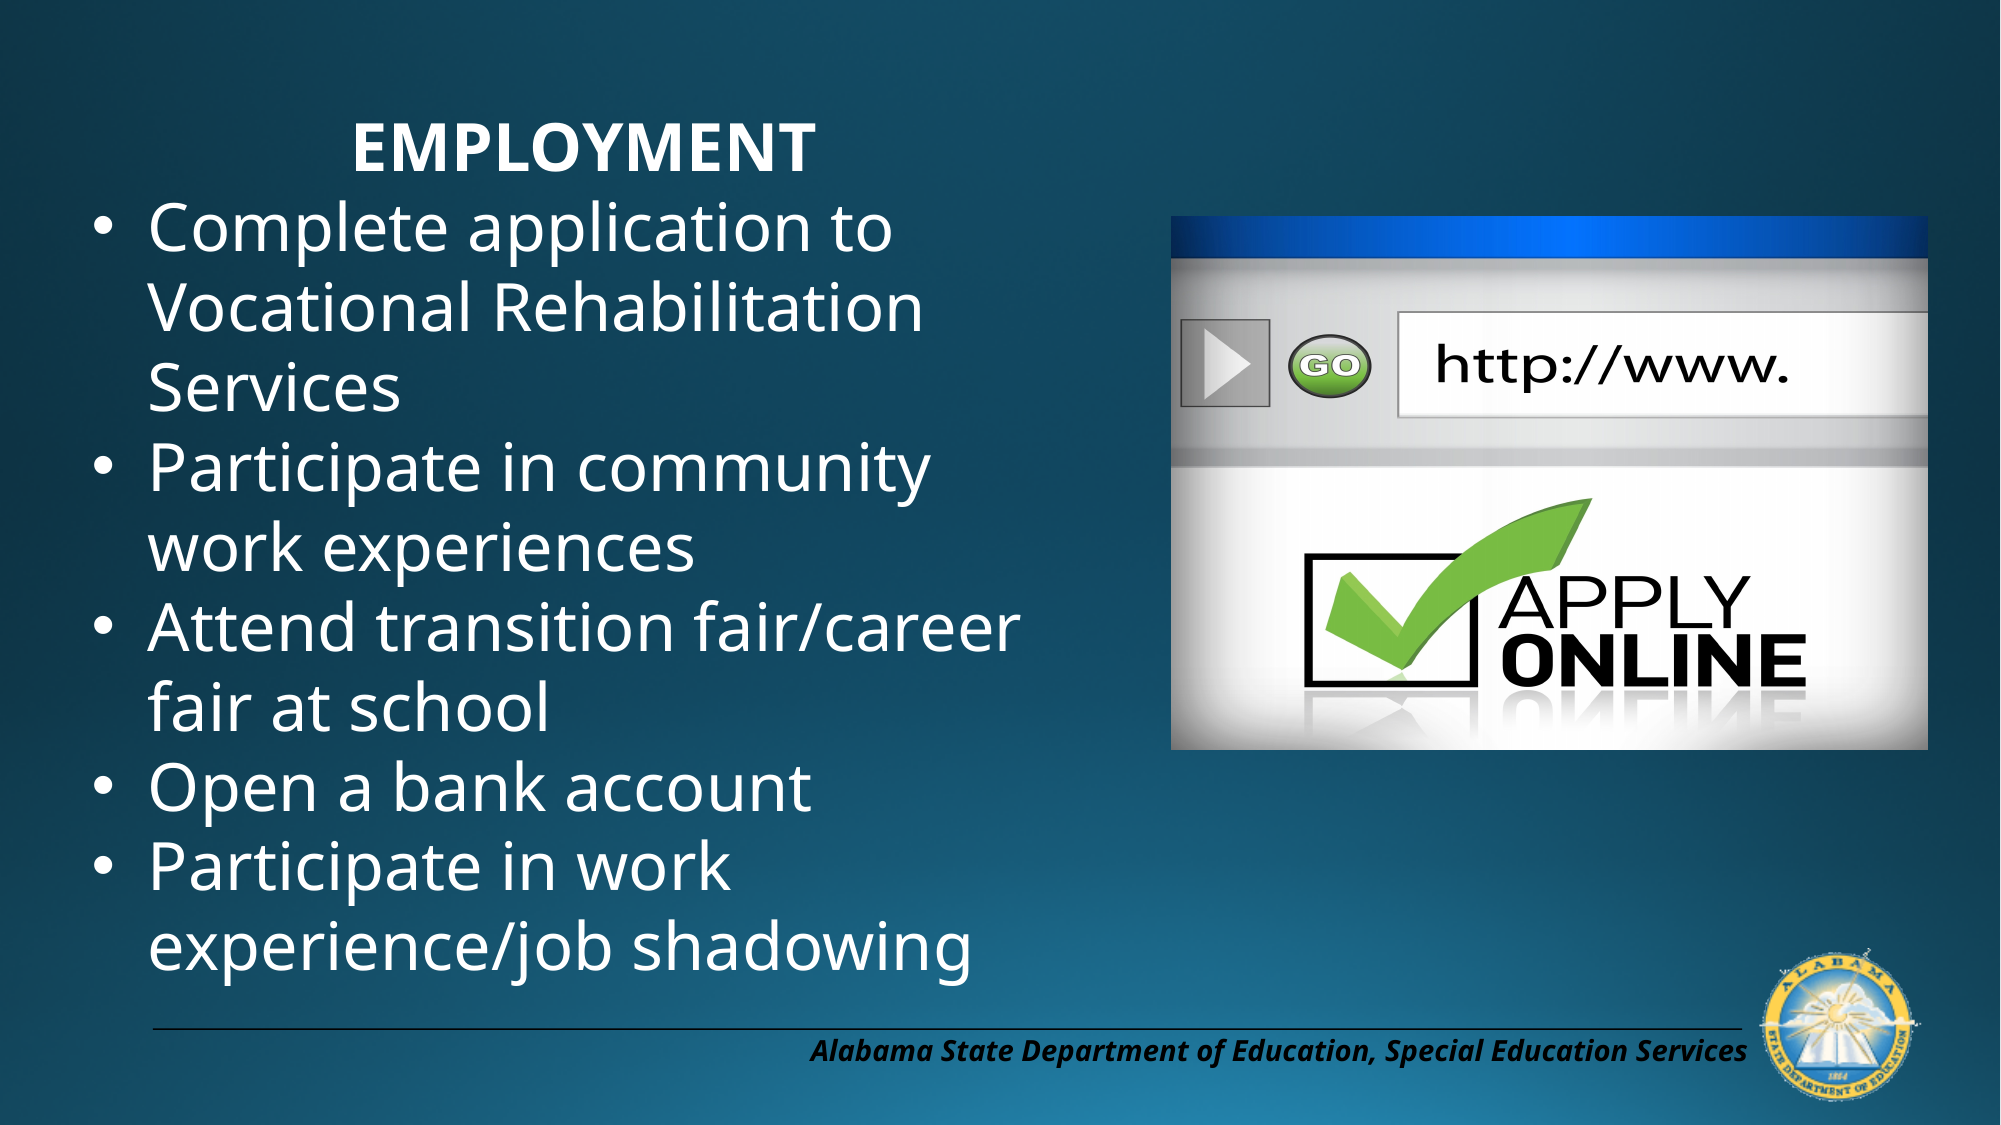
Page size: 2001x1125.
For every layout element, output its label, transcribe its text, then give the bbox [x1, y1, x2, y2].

text_box EMPLOYMENT Complete application to Vocational Rehabilitation Services Participate in community work experiences Attend transition fair/career fair at school Open a bank account Participate in work experience/job shadowing [76, 97, 1119, 992]
picture [0, 0, 2001, 1125]
